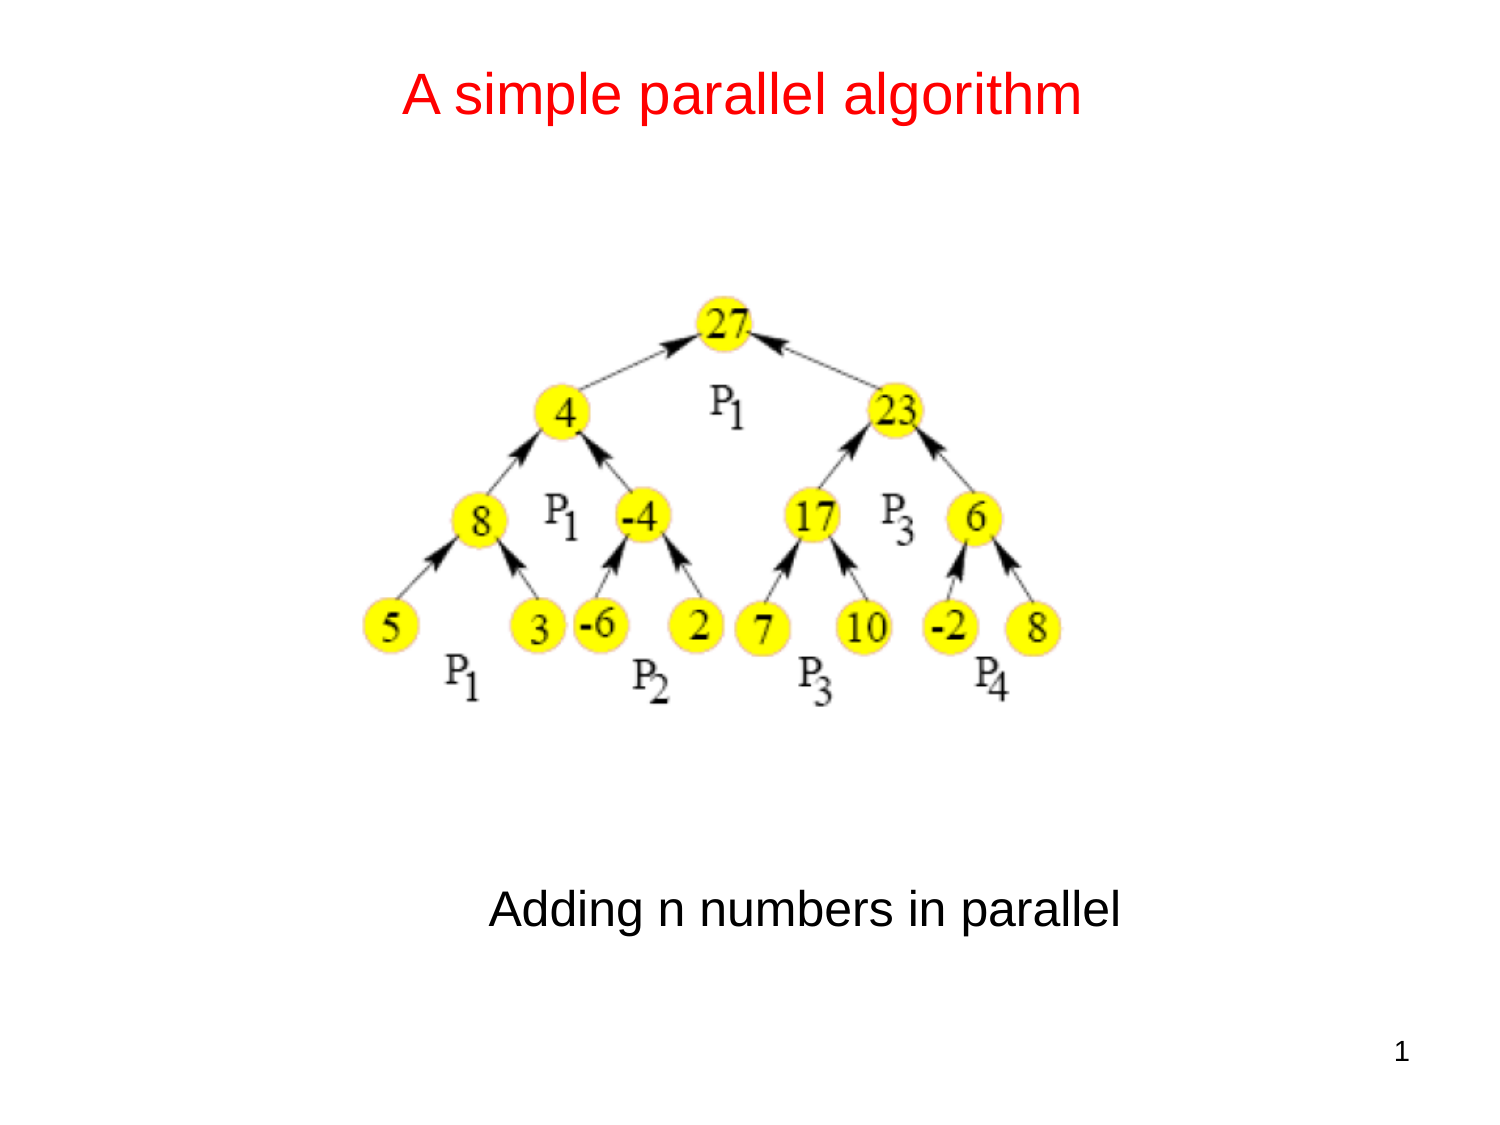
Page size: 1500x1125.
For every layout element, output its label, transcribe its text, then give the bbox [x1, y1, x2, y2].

title A simple parallel algorithm [74, 44, 1426, 138]
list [336, 243, 1089, 720]
text_box Adding n numbers in parallel [128, 869, 1481, 945]
slide_number 1 [1074, 1024, 1426, 1103]
